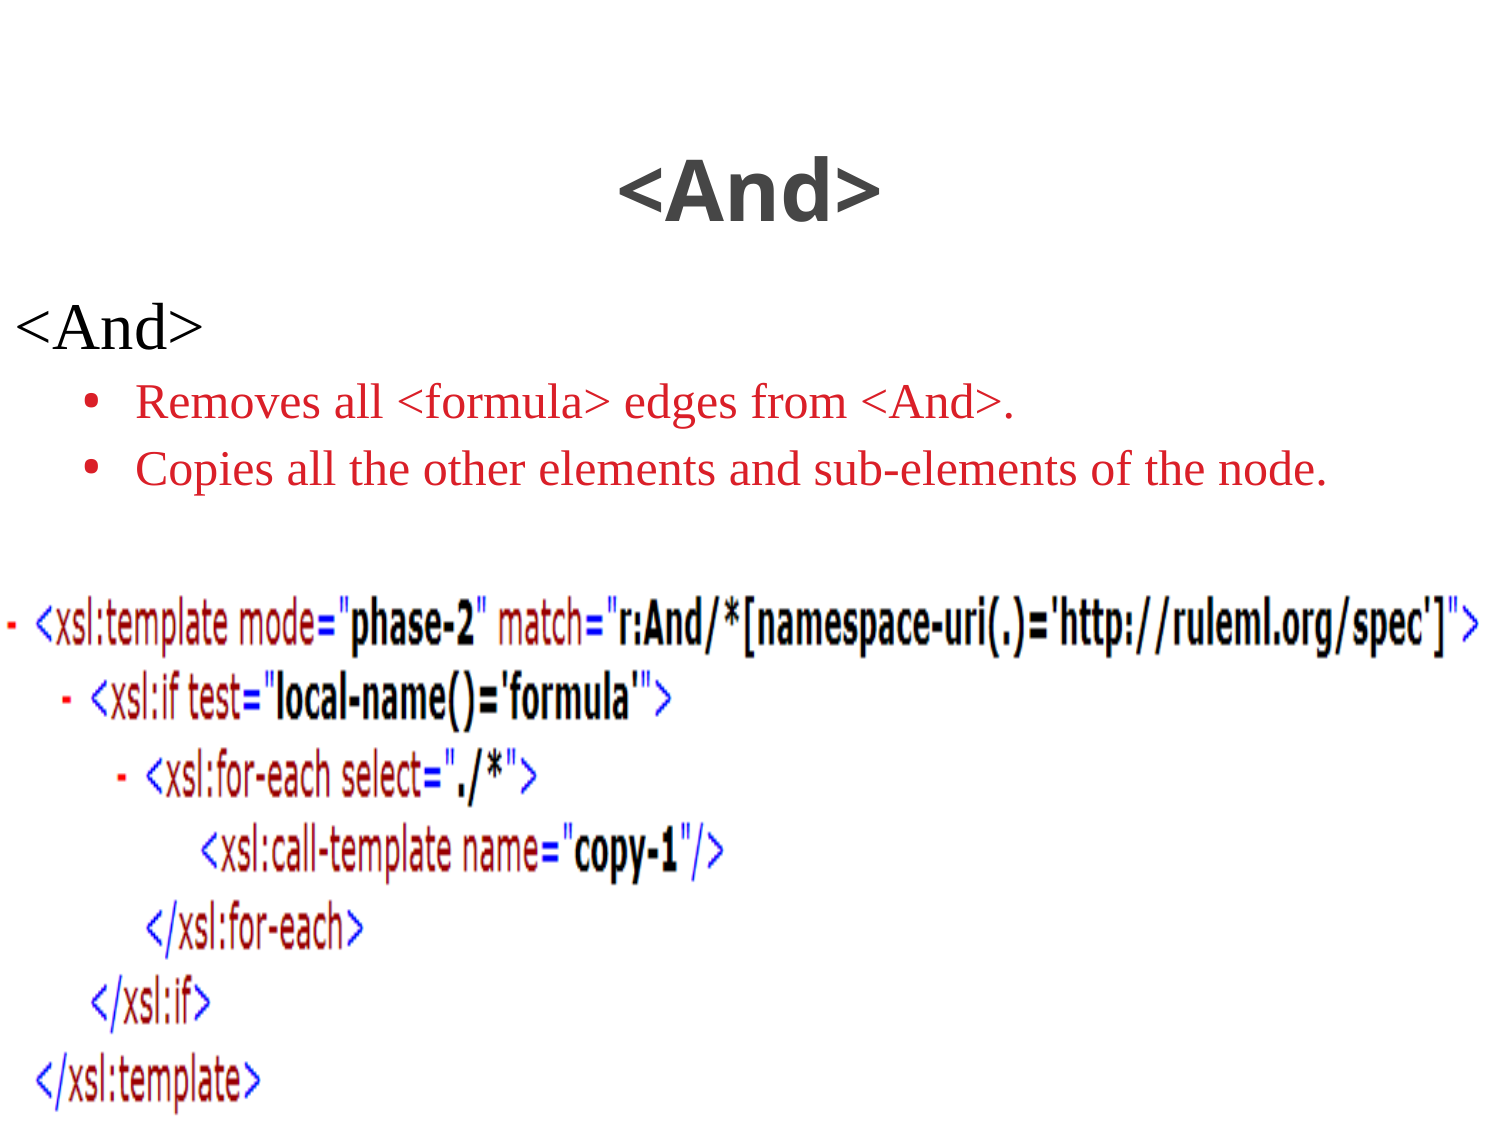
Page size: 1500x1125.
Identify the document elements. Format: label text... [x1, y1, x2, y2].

title <And> [75, 99, 1425, 275]
picture [0, 580, 1500, 1125]
text_box <And> Removes all <formula> edges from <And>. Copies all the other elements and sub-elements of the node. [0, 275, 1388, 553]
